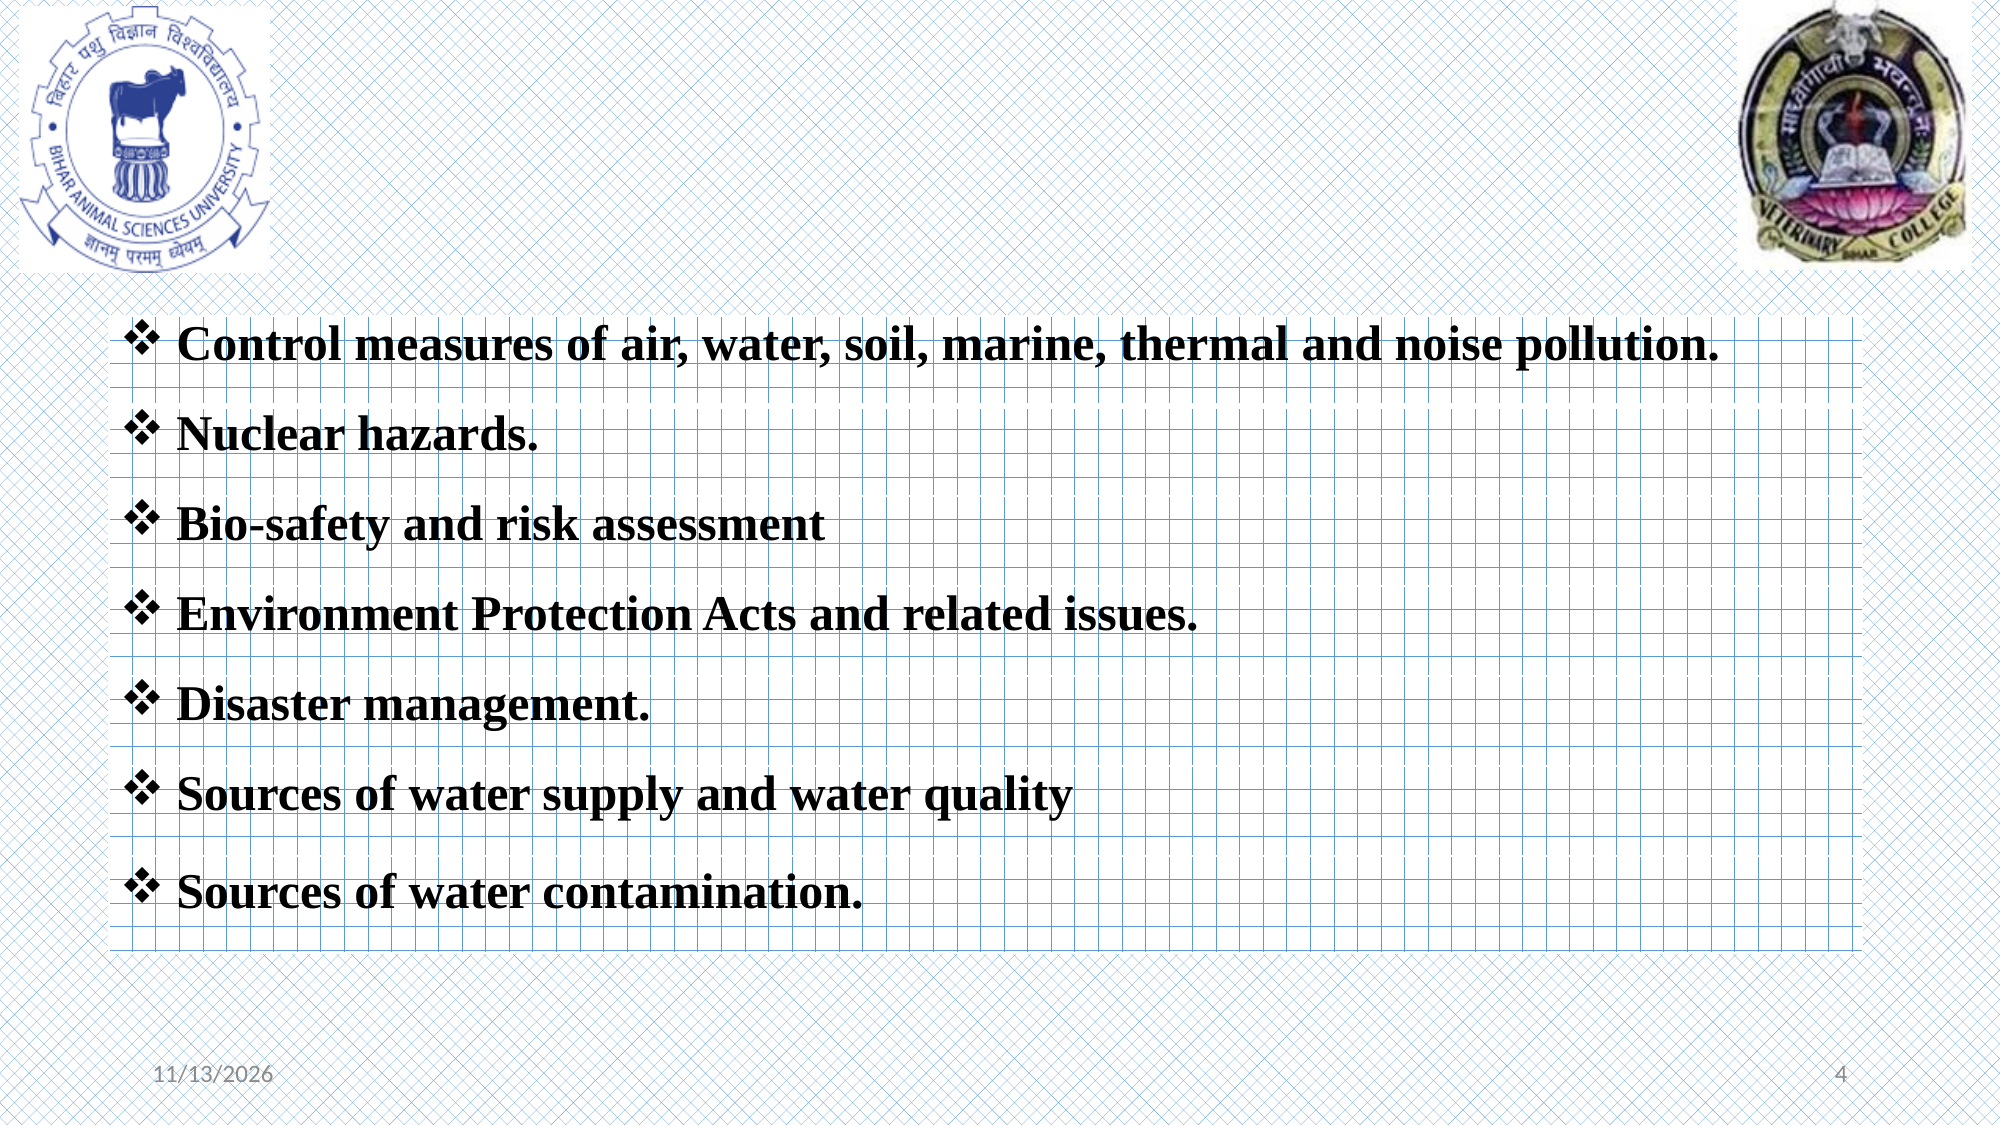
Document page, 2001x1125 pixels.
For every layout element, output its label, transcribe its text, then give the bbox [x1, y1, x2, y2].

table_cell Sources of water contamination. [110, 857, 1862, 952]
table_header Control measures of air, water, soil, marine, thermal and noise pollution. [110, 317, 1862, 403]
picture [1737, 0, 1972, 270]
table_cell Environment Protection Acts and related issues. [110, 587, 1862, 675]
slide_number 4 [1412, 1042, 1863, 1103]
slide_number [137, 1042, 588, 1103]
picture [19, 6, 270, 273]
table_cell Bio-safety and risk assessment [110, 497, 1862, 585]
table_cell Nuclear hazards. [110, 409, 1862, 495]
table_cell Sources of water supply and water quality [110, 767, 1862, 855]
table_cell Disaster management. [110, 677, 1862, 765]
